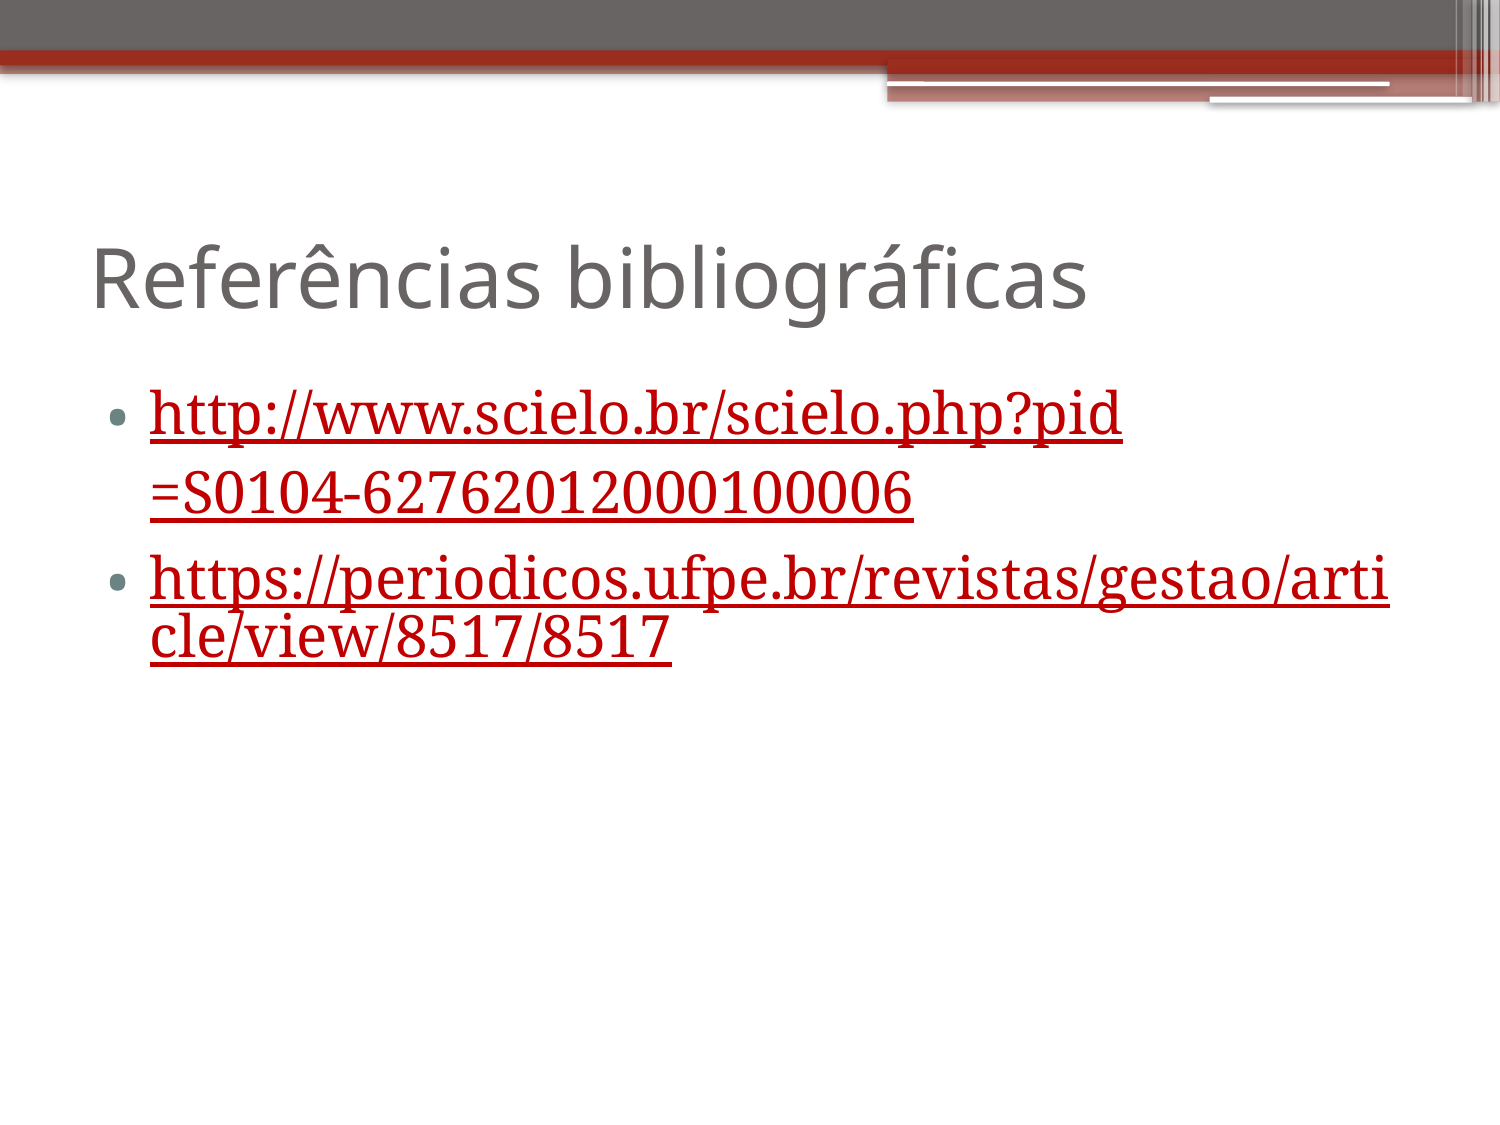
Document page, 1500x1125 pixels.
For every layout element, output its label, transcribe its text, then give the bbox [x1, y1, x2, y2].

list http://www.scielo.br/scielo.php?pid=S0104-62762012000100006 https://periodicos.ufpe.br/revistas/gestao/article/view/8517/8517 [75, 368, 1425, 1079]
title Referências bibliográficas [75, 187, 1425, 363]
